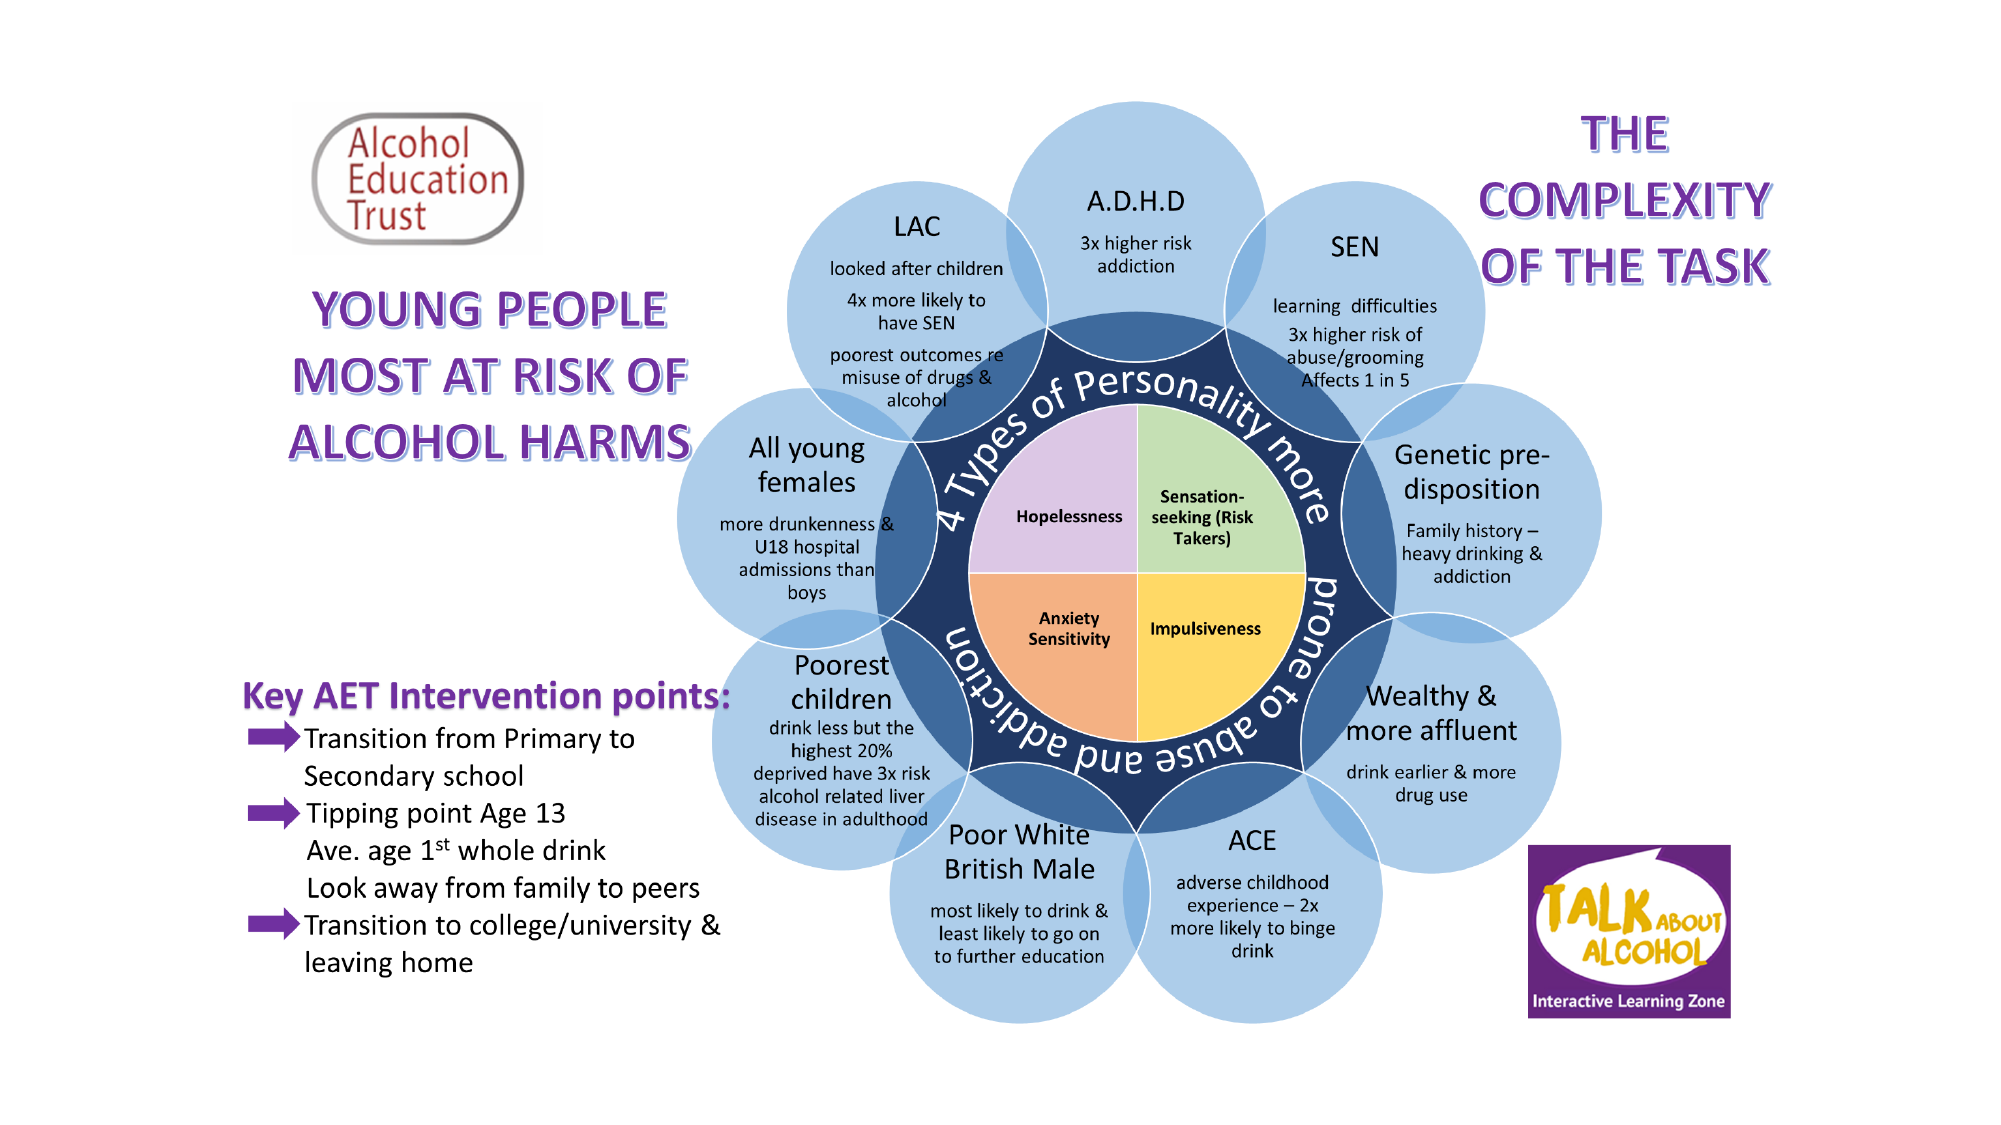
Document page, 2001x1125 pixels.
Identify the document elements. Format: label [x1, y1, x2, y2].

list [187, 94, 1845, 1027]
